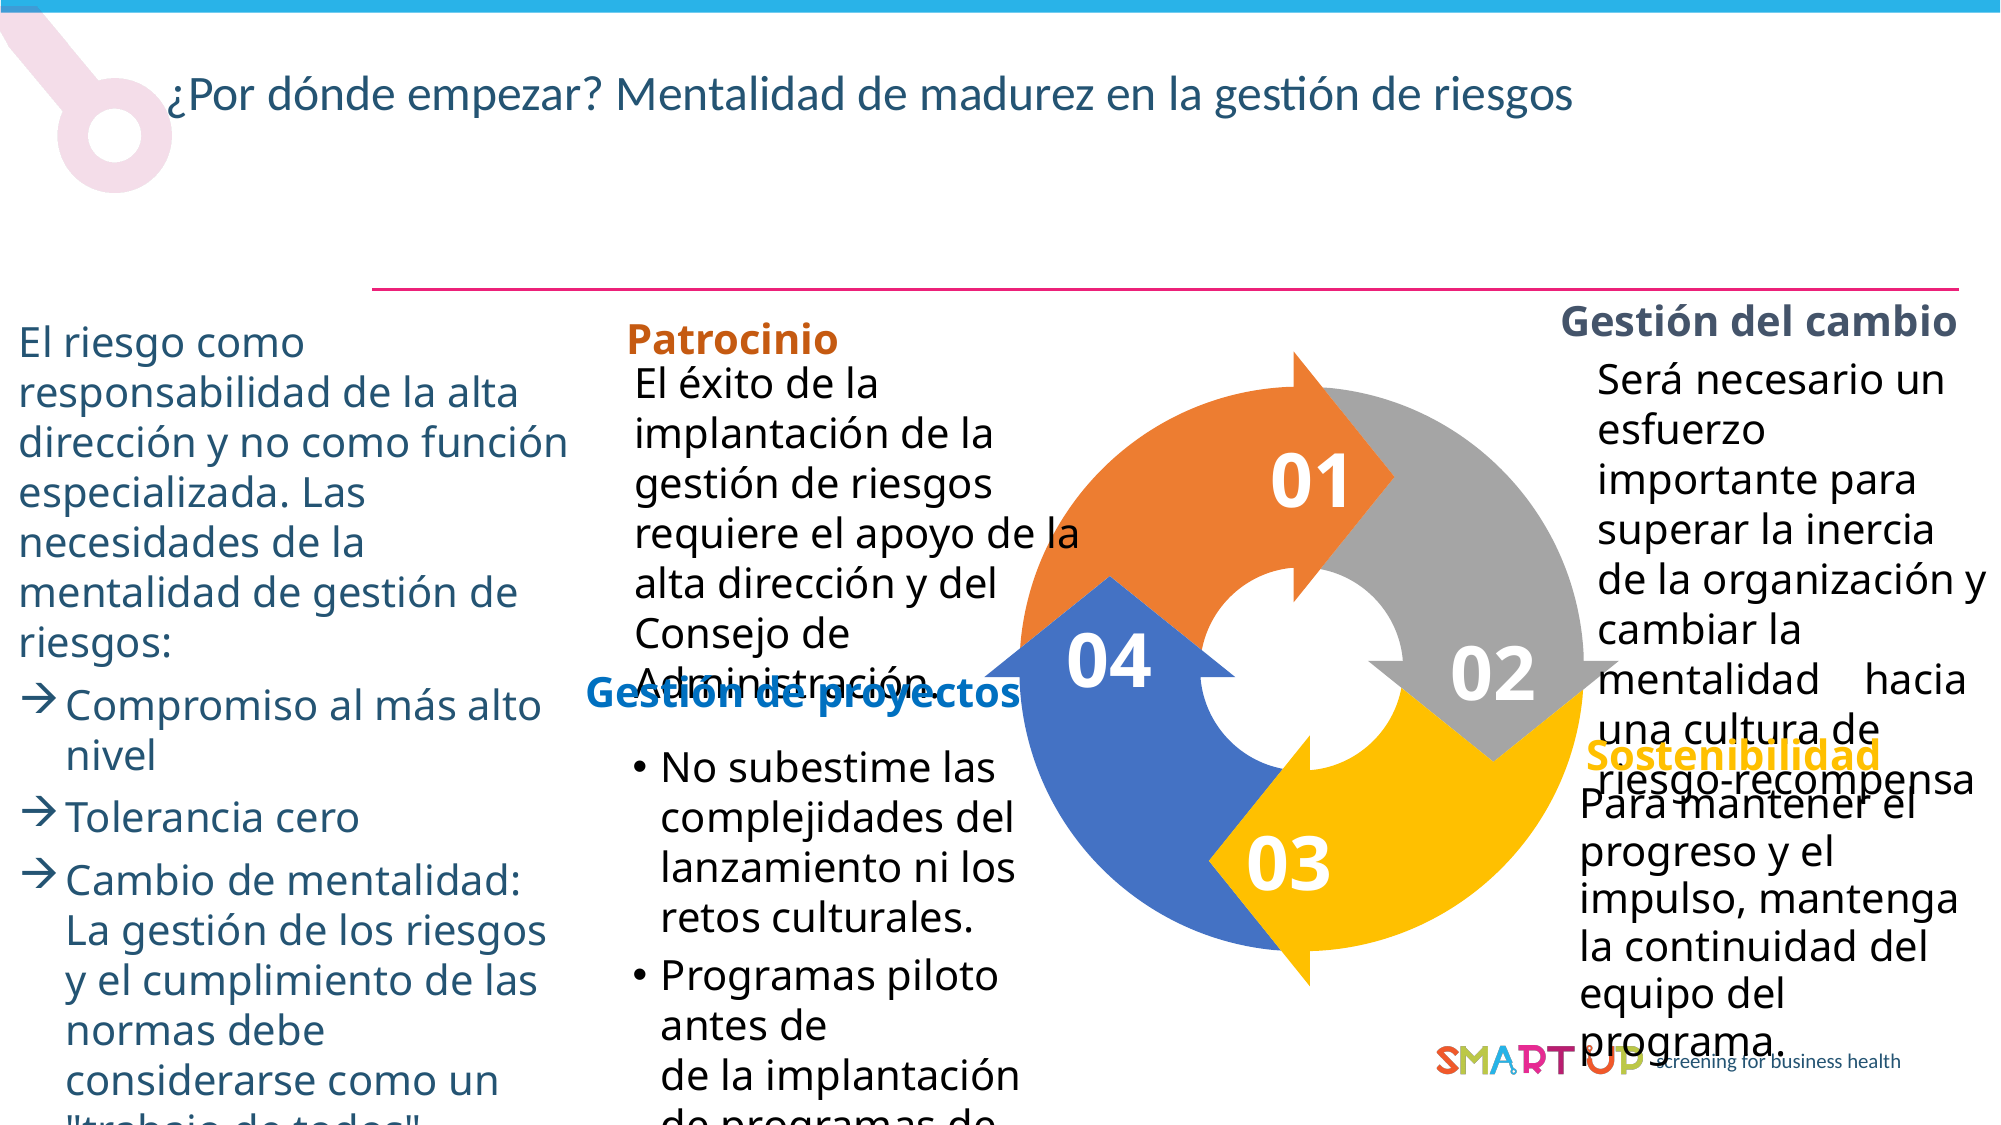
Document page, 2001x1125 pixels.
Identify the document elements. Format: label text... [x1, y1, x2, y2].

text_box [1250, 685, 1585, 990]
text_box 04 [1051, 605, 1168, 711]
picture [0, 6, 224, 218]
text_box [1207, 831, 1231, 890]
text_box 01 [1256, 424, 1372, 530]
text_box Será necesario un esfuerzo importante para superar la inercia de la organización y cambiar la mentalidad hacia una cultura de riesgo-recompensa [1592, 350, 1995, 806]
list ¿Por dónde empezar? Mentalidad de madurez en la gestión de riesgos [150, 60, 1603, 175]
text_box El riesgo como responsabilidad de la alta dirección y no como función especializada. Las necesidades de la mentalidad de gestión de riesgos: Compromiso al más alto nivel Tolerancia cero Cambio de mentalidad: La gestión de los riesgos y el cumplimiento de las normas debe considerarse como un "trabajo de todos". Cambio cultural: cultura de "no culpabilidad" para fomentar la divulgación Comience con una mesa redonda de gestión de riesgos con todas las funciones y divisiones de su empresa [5, 309, 590, 1125]
text_box No subestime las complejidades del lanzamiento ni los retos culturales. Programas piloto antes de de la implantación de programas de mayor envergadura. [627, 737, 1054, 1125]
text_box [1321, 386, 1592, 712]
text_box [1023, 621, 1282, 952]
text_box [1105, 574, 1148, 605]
text_box El éxito de la implantación de la gestión de riesgos requiere el apoyo de la alta dirección y del Consejo de Administración. [628, 354, 1105, 710]
text_box [1372, 447, 1396, 507]
text_box [1105, 348, 1354, 649]
text_box 02 [1435, 618, 1552, 723]
text_box [1448, 723, 1538, 760]
text_box 03 [1231, 808, 1348, 914]
text_box Patrocinio [611, 305, 855, 370]
picture [1436, 1045, 1643, 1078]
text_box Gestión del cambio [1545, 287, 1973, 353]
text_box Sostenibilidad [1571, 721, 1897, 787]
text_box Gestión de proyectos [570, 658, 1037, 724]
text_box Para mantener el progreso y el impulso, mantenga la continuidad del equipo del programa. [1573, 778, 1976, 1069]
